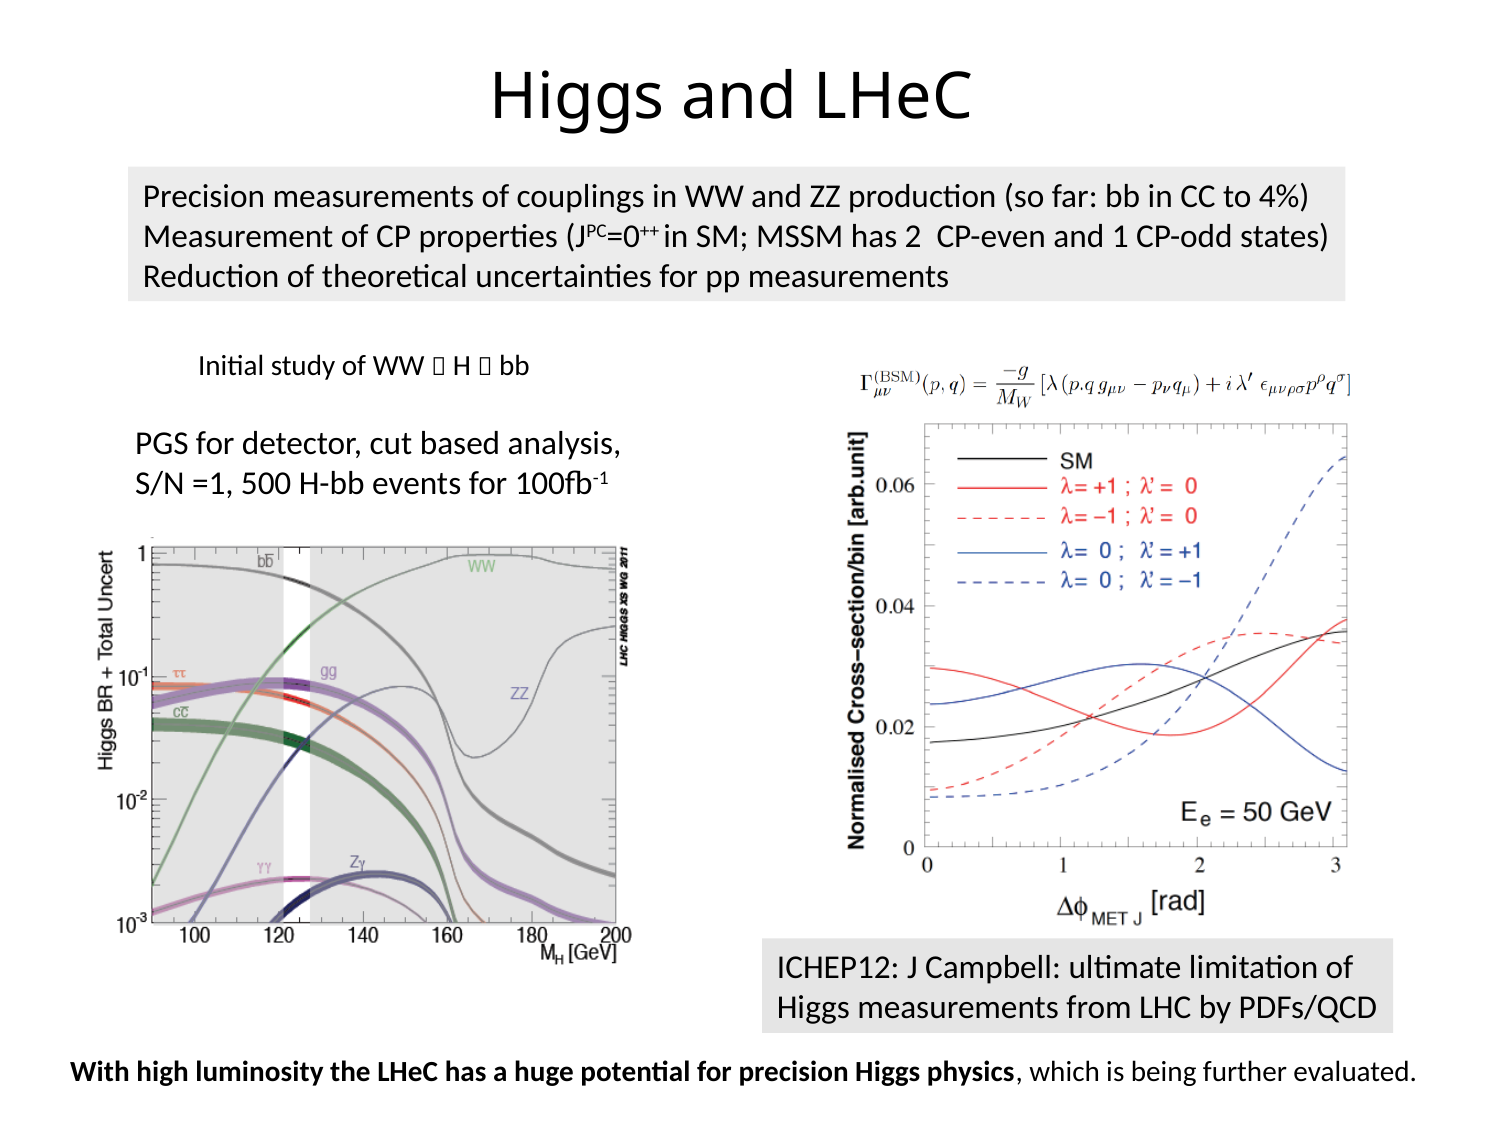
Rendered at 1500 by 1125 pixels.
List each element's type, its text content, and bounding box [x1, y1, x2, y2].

picture [847, 358, 1360, 409]
title Higgs and LHeC [93, 46, 1369, 234]
text_box Precision measurements of couplings in WW and ZZ production (so far: bb in CC to 4%) Measurement of CP properties (JPC=0++ in SM; MSSM has 2 CP-even and 1 CP-odd states) Reduction of theoretical uncertainties for pp measurements [128, 166, 1346, 302]
text_box With high luminosity the LHeC has a huge potential for precision Higgs physics, which is being further evaluated. [55, 1044, 1439, 1095]
picture [830, 413, 1360, 936]
text_box PGS for detector, cut based analysis, S/N =1, 500 H-bb events for 100fb-1 [120, 413, 638, 509]
picture [93, 536, 634, 974]
text_box Initial study of WW  H  bb [183, 339, 545, 389]
text_box ICHEP12: J Campbell: ultimate limitation of Higgs measurements from LHC by PDFs/QCD [762, 938, 1394, 1033]
